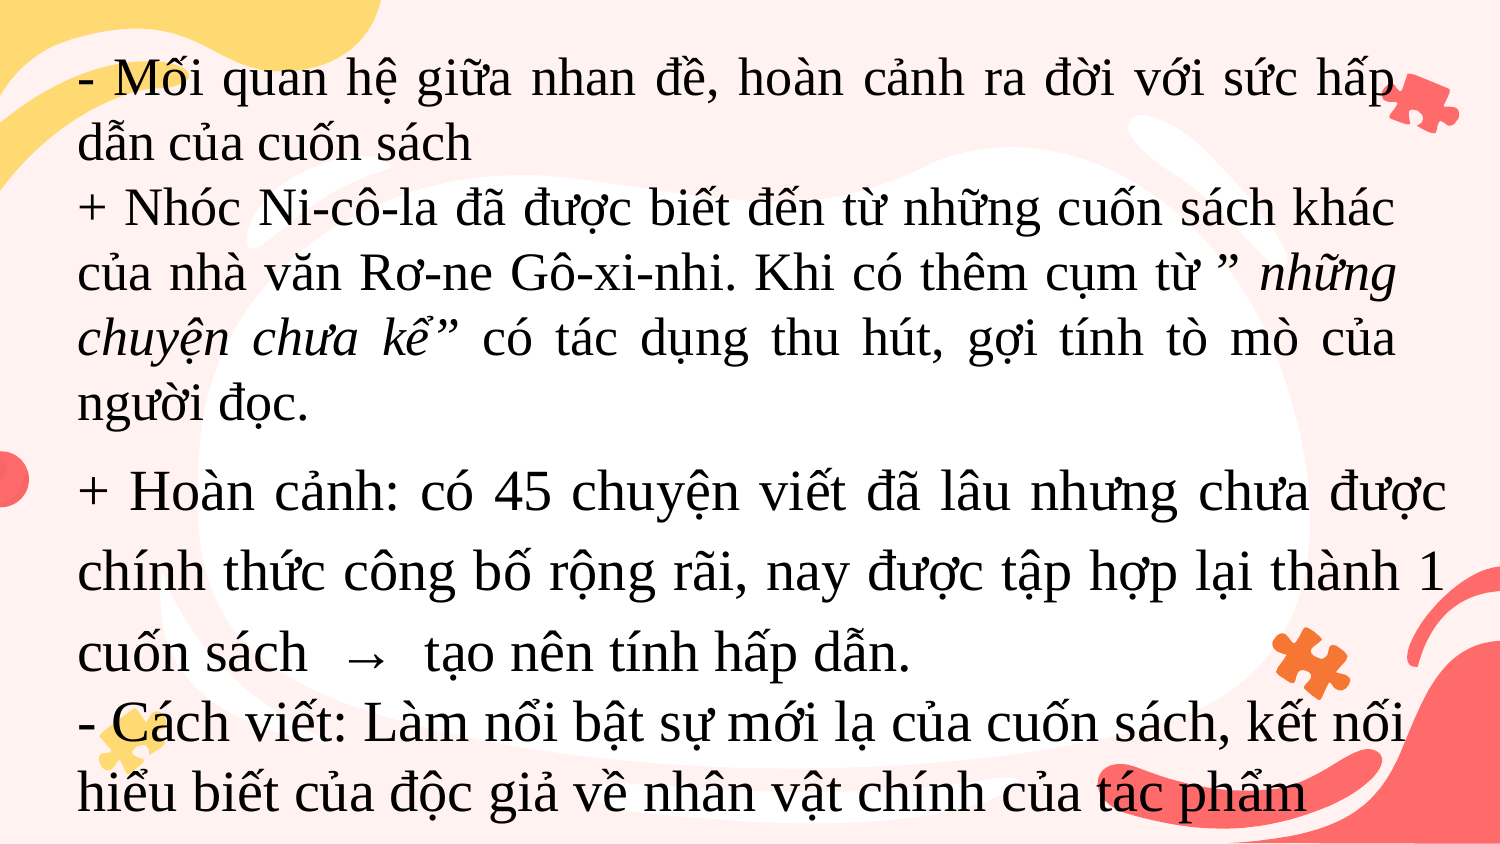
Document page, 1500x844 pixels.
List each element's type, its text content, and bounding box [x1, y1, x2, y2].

text_box - Mối quan hệ giữa nhan đề, hoàn cảnh ra đời với sức hấp dẫn của cuốn sách + Nhóc Ni-cô-la đã được biết đến từ những cuốn sách khác của nhà văn Rơ-ne Gô-xi-nhi. Khi có thêm cụm từ ” những chuyện chưa kể” có tác dụng thu hút, gợi tính tò mò của người đọc. [62, 34, 1413, 434]
text_box + Hoàn cảnh: có 45 chuyện viết đã lâu nhưng chưa được chính thức công bố rộng rãi, nay được tập hợp lại thành 1 cuốn sách → tạo nên tính hấp dẫn. - Cách viết: Làm nổi bật sự mới lạ của cuốn sách, kết nối hiểu biết của độc giả về nhân vật chính của tác phẩm [62, 434, 1463, 831]
